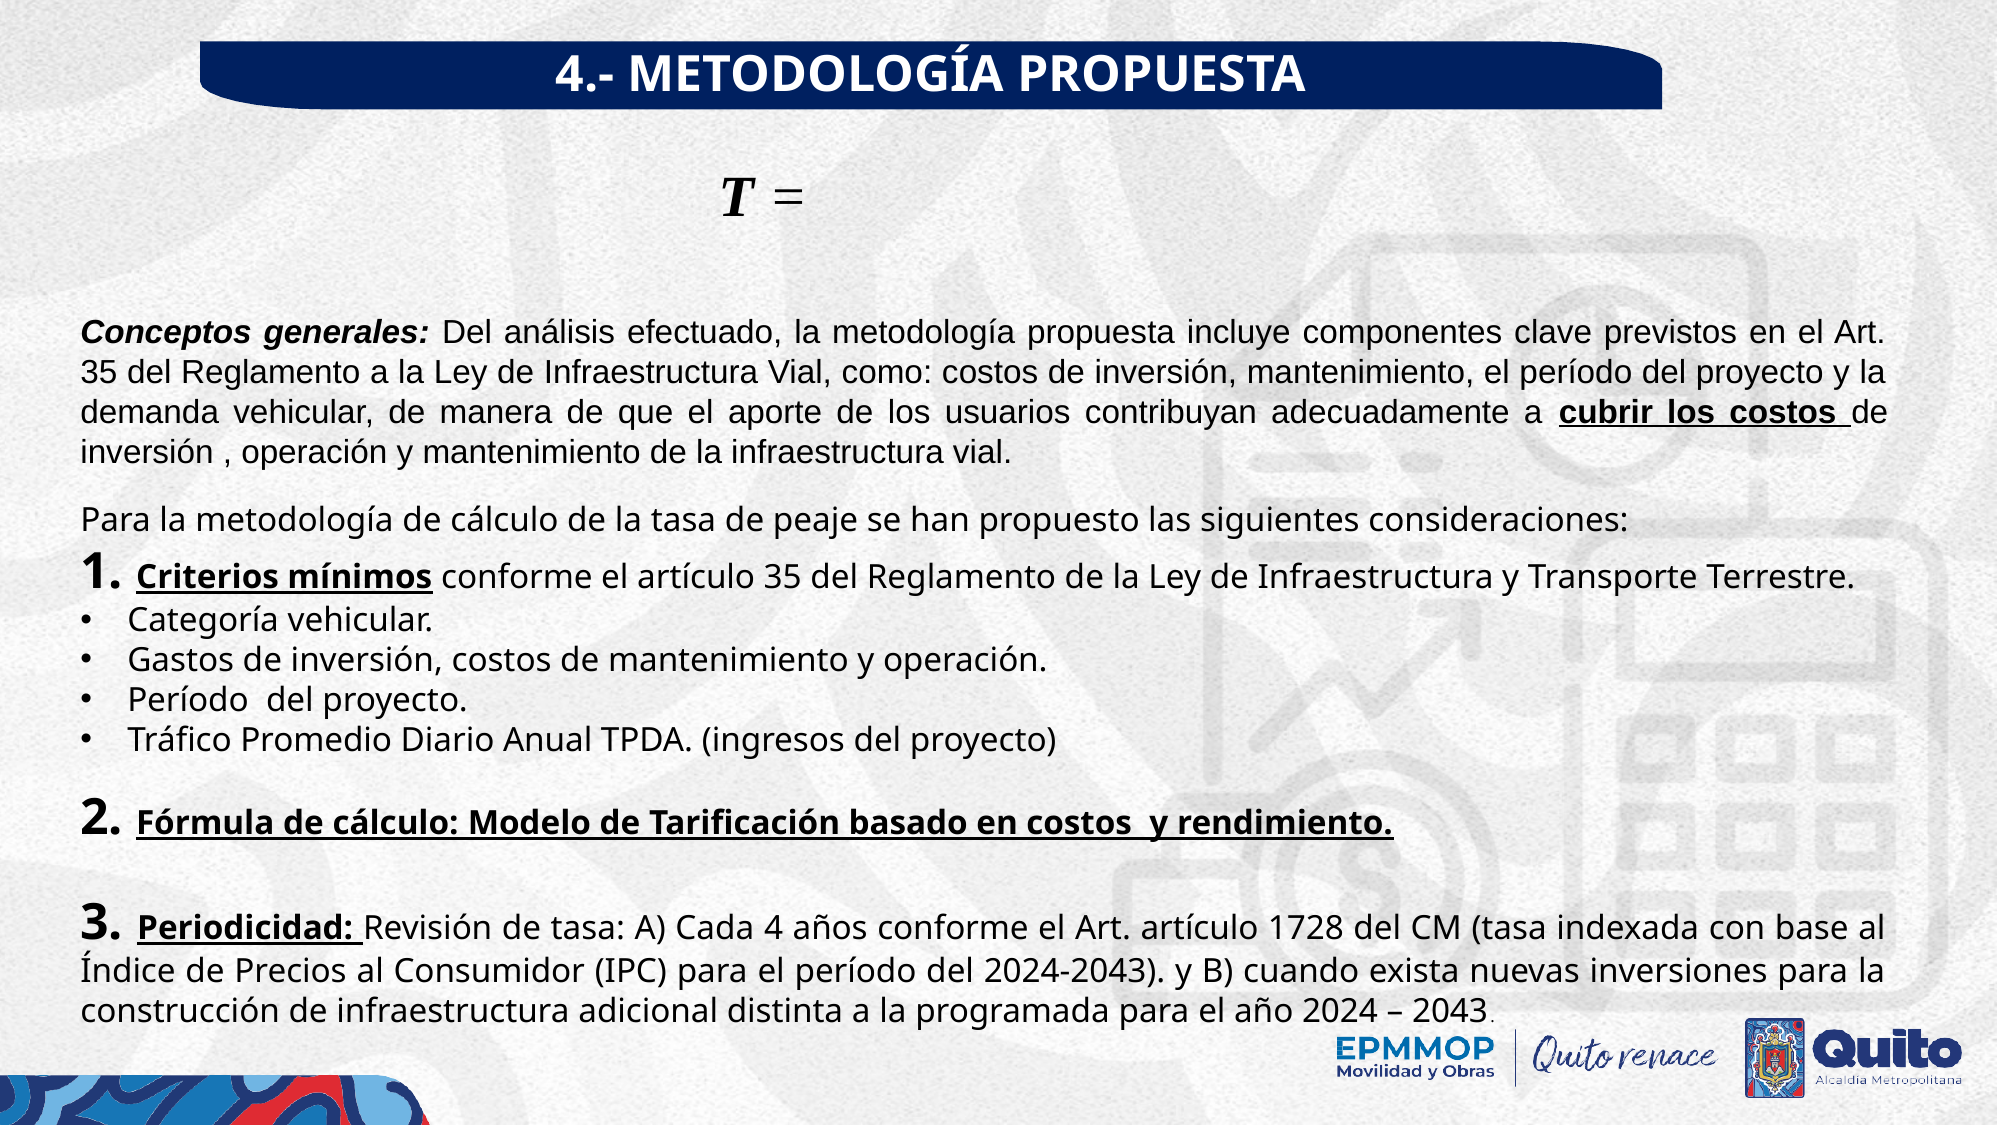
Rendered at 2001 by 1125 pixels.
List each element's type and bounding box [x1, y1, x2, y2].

text_box [0, 0, 1997, 1125]
